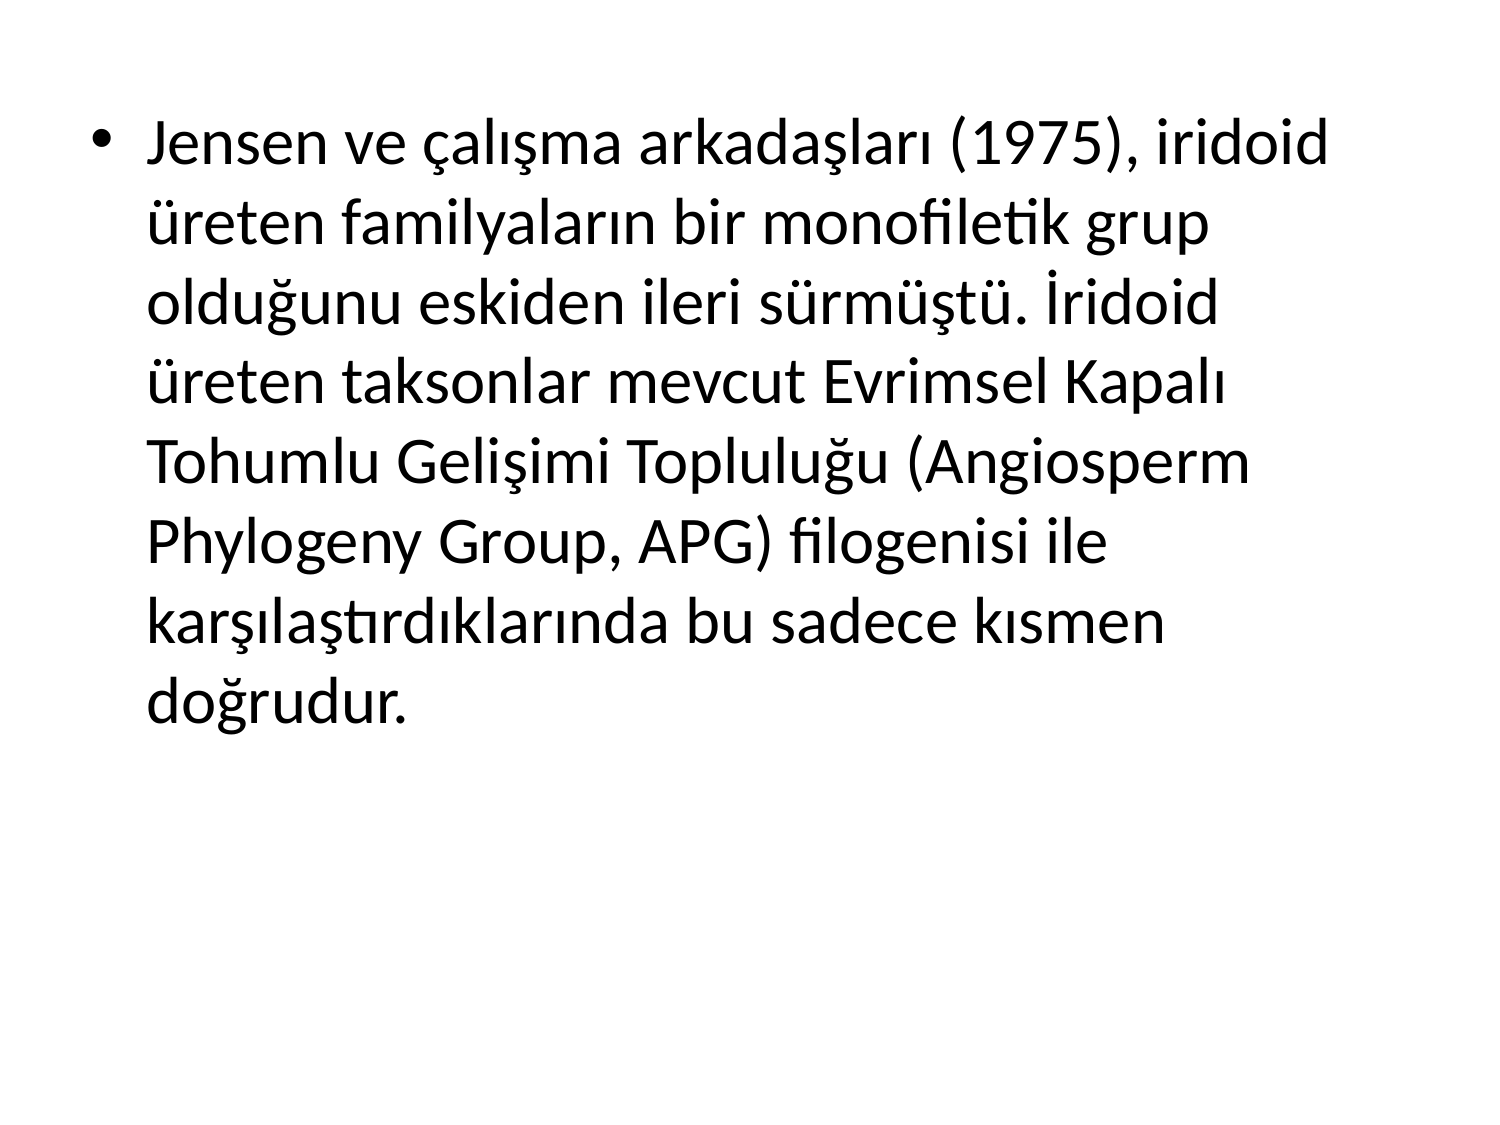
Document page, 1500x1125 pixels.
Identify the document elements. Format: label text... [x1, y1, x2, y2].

list Jensen ve çalışma arkadaşları (1975), iridoid üreten familyaların bir monofiletik grup olduğunu eskiden ileri sürmüştü. İridoid üreten taksonlar mevcut Evrimsel Kapalı Tohumlu Gelişimi Topluluğu (Angiosperm Phylogeny Group, APG) filogenisi ile karşılaştırdıklarında bu sadece kısmen doğrudur. [75, 90, 1425, 833]
